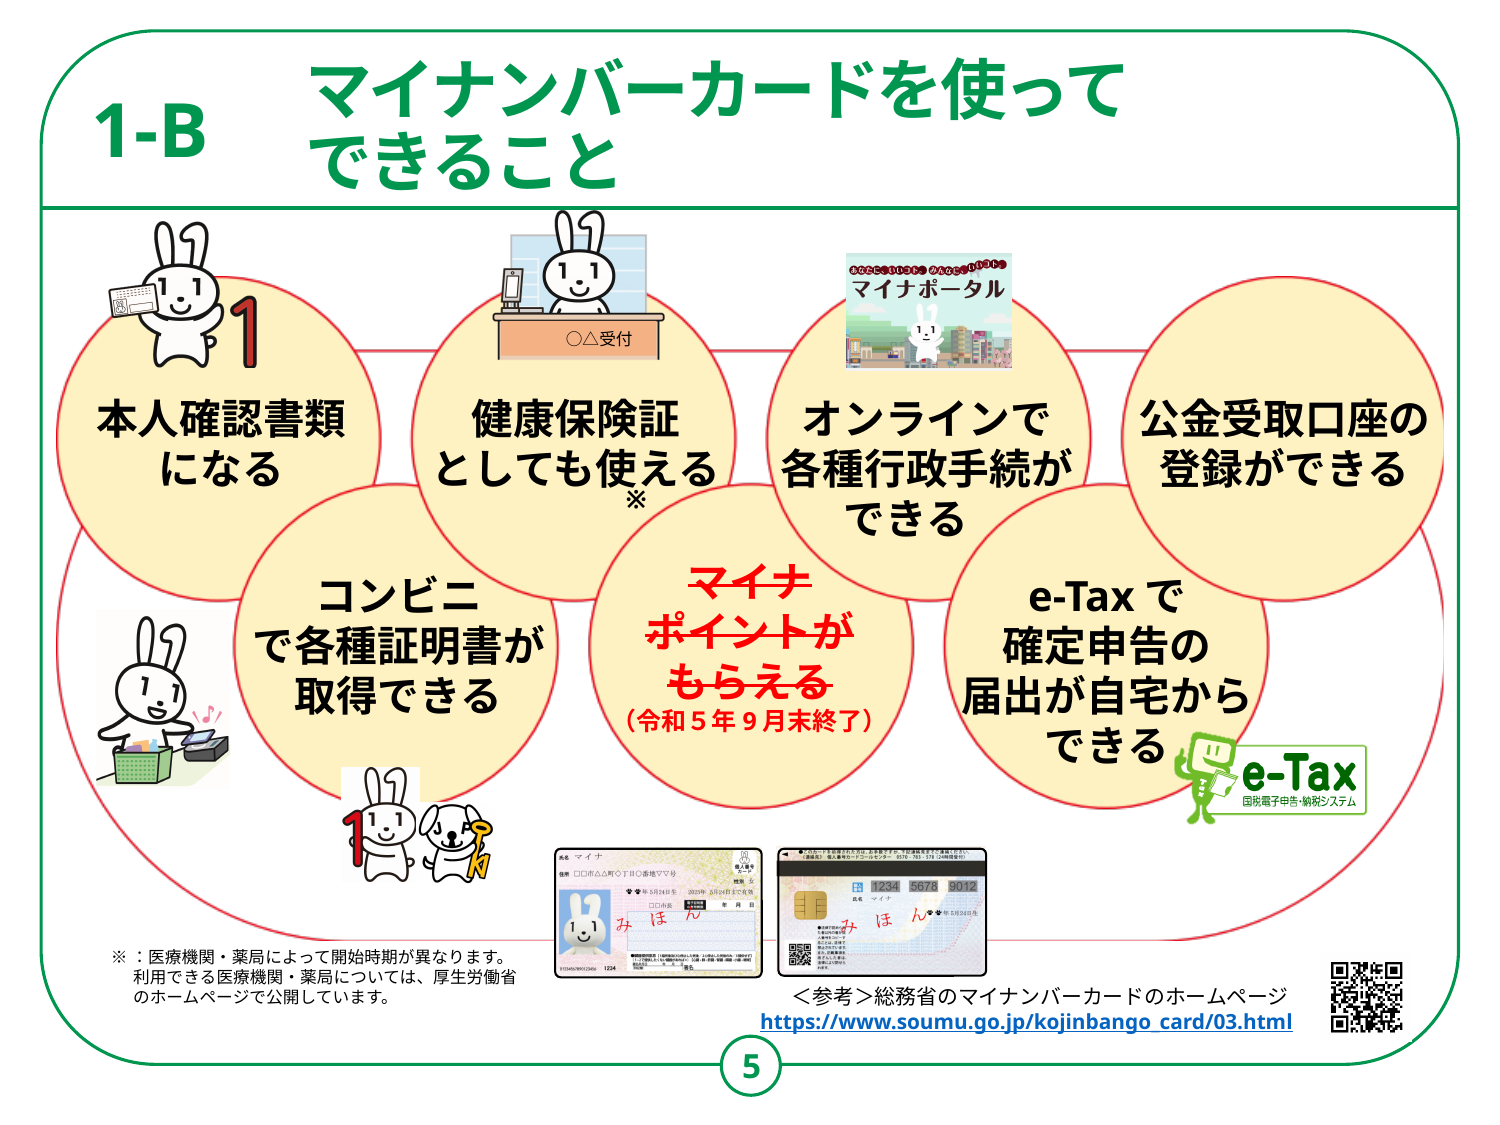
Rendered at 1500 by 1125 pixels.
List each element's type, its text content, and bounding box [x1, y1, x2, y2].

picture [56, 220, 1444, 941]
text_box 1-B [76, 82, 254, 173]
title マイナンバーカードを使って できること [290, 5, 1155, 209]
text_box ※：医療機関・薬局によって開始時期が異なります。利用できる医療機関・薬局については、厚生労働省のホームページで公開しています。 [96, 941, 538, 1014]
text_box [776, 845, 987, 976]
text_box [341, 767, 495, 886]
text_box ＜参考＞総務省のマイナンバーカードのホームページ https://www.soumu.go.jp/kojinbango_card/03.html [745, 976, 1308, 1044]
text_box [485, 196, 668, 367]
picture [1321, 952, 1412, 1042]
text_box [555, 847, 762, 978]
